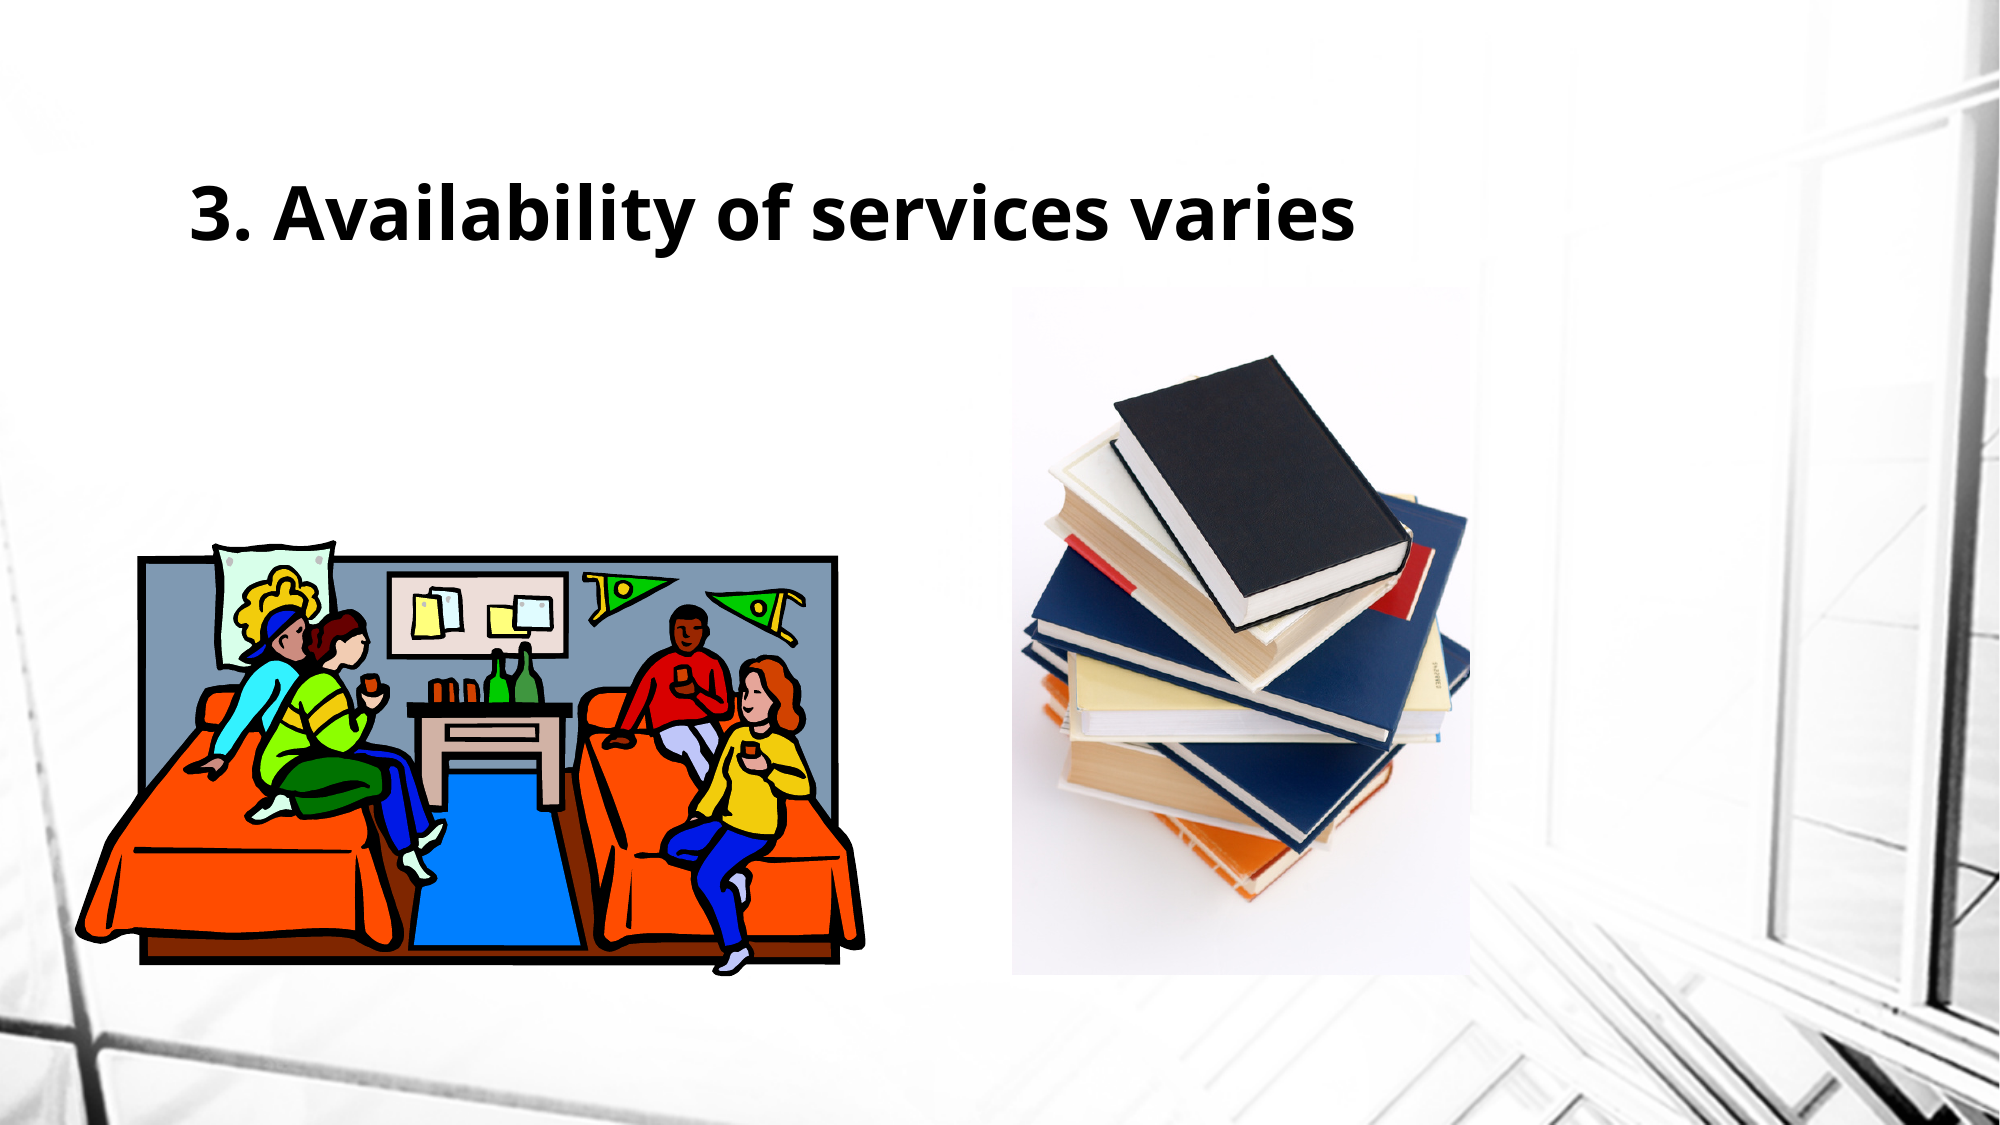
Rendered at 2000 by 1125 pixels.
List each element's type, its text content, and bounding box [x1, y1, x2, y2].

title 3. Availability of services varies [174, 87, 1600, 263]
picture [0, 0, 2000, 1125]
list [74, 540, 866, 978]
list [1012, 287, 1470, 975]
